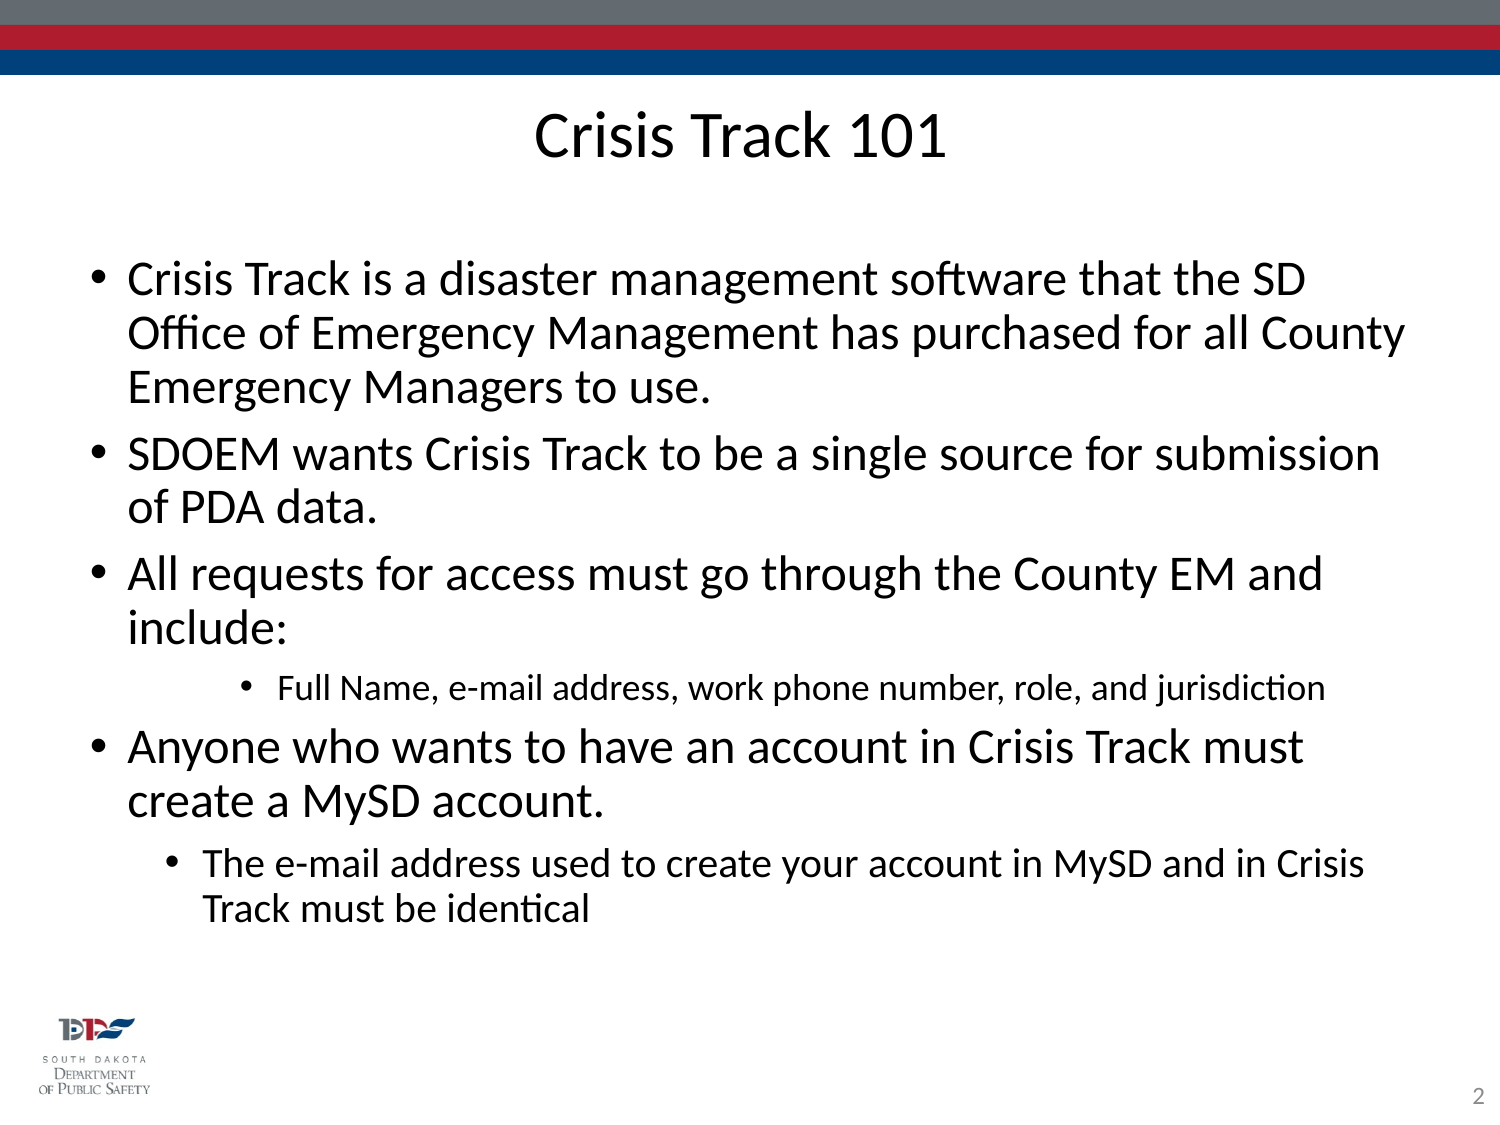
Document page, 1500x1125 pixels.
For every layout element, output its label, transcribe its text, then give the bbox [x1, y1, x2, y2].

list Crisis Track is a disaster management software that the SD Office of Emergency Management has purchased for all County Emergency Managers to use. SDOEM wants Crisis Track to be a single source for submission of PDA data. All requests for access must go through the County EM and include: Full Name, e-mail address, work phone number, role, and jurisdiction Anyone who wants to have an account in Crisis Track must create a MySD account. The e-mail address used to create your account in MySD and in Crisis Track must be identical [75, 245, 1425, 979]
picture [37, 1016, 150, 1096]
slide_number 2 [1149, 1065, 1500, 1125]
list Crisis Track 101 [93, 92, 1390, 245]
